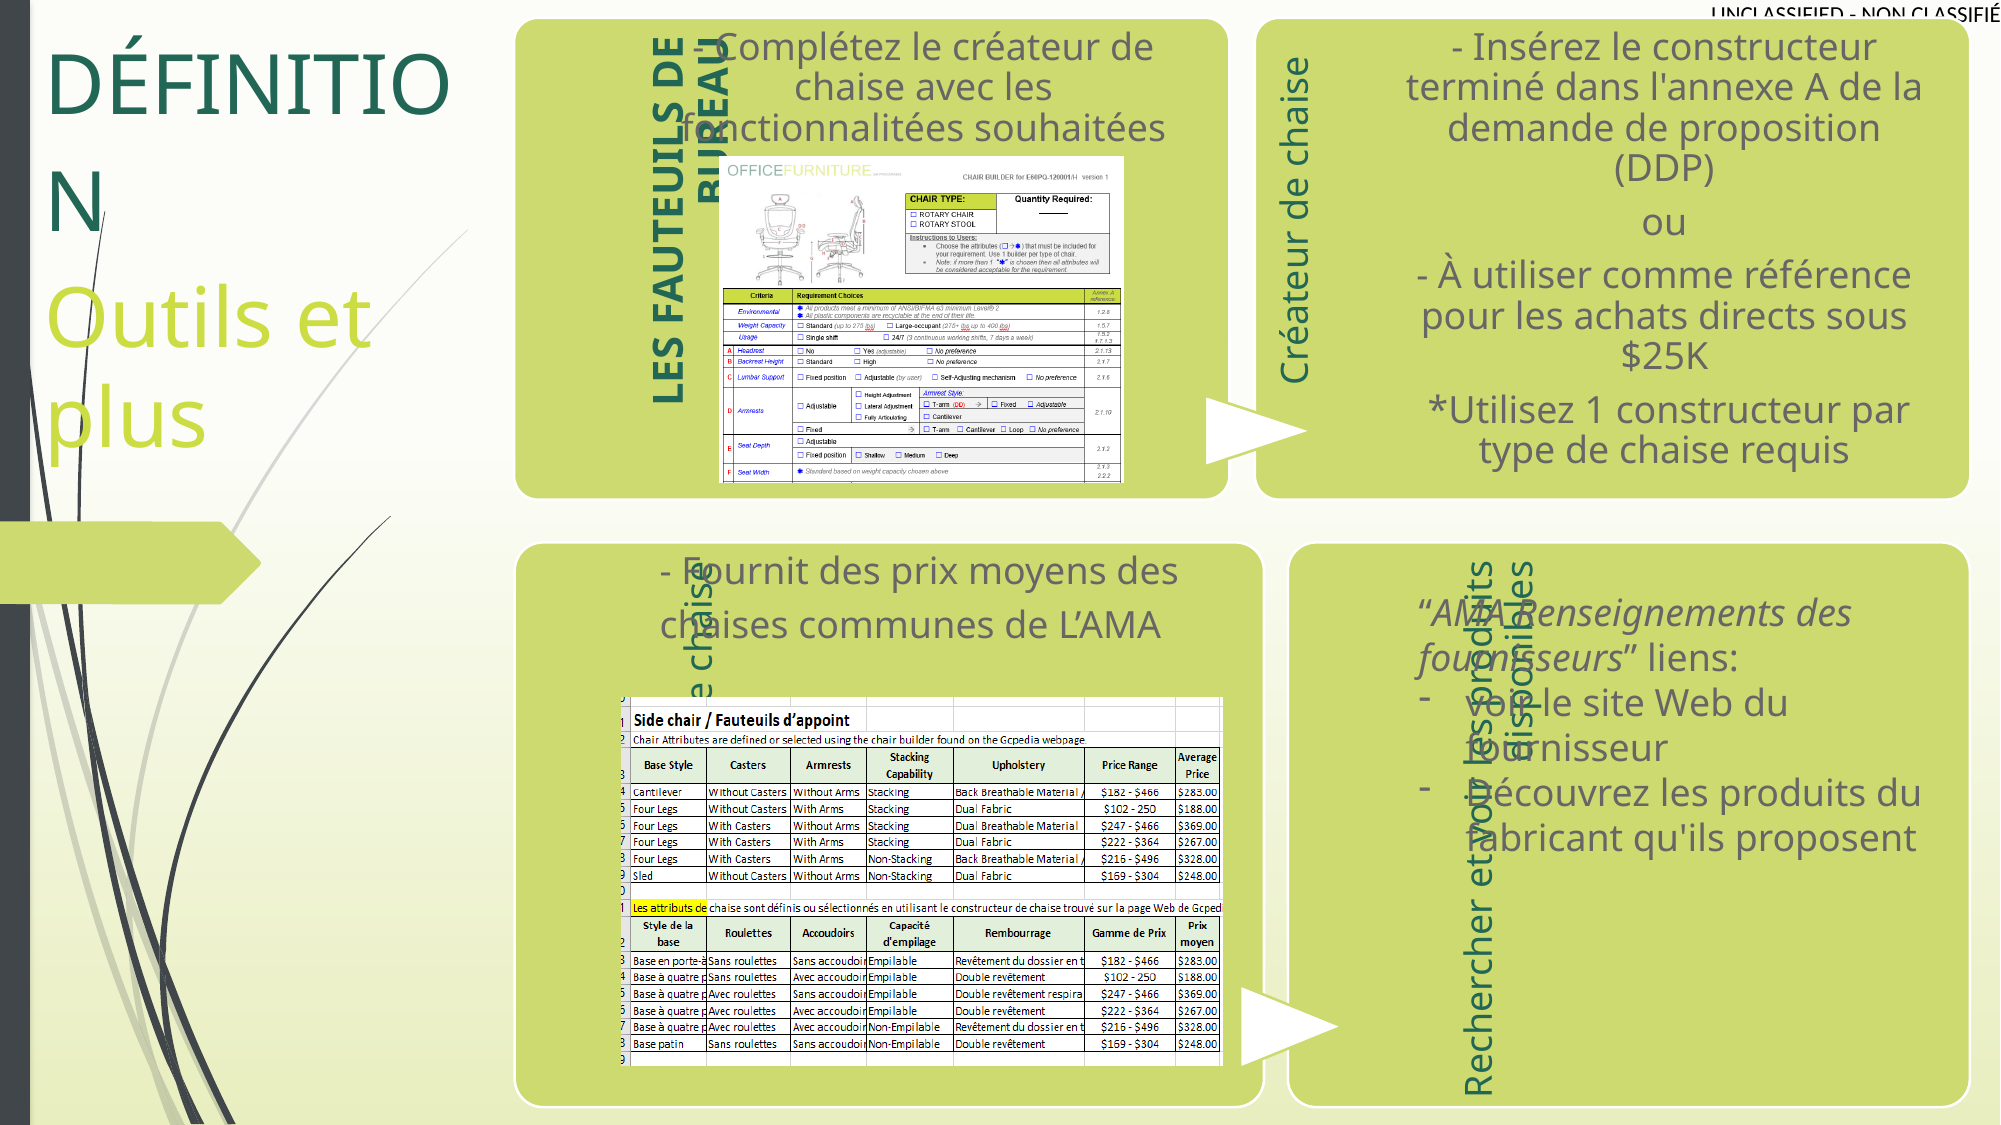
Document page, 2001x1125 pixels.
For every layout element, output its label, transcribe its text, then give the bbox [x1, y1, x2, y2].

text_box DÉFINITION Outils et plus [29, 328, 508, 472]
picture [719, 155, 1124, 483]
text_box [513, 17, 1971, 500]
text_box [513, 542, 1971, 1108]
picture [620, 696, 1223, 1066]
